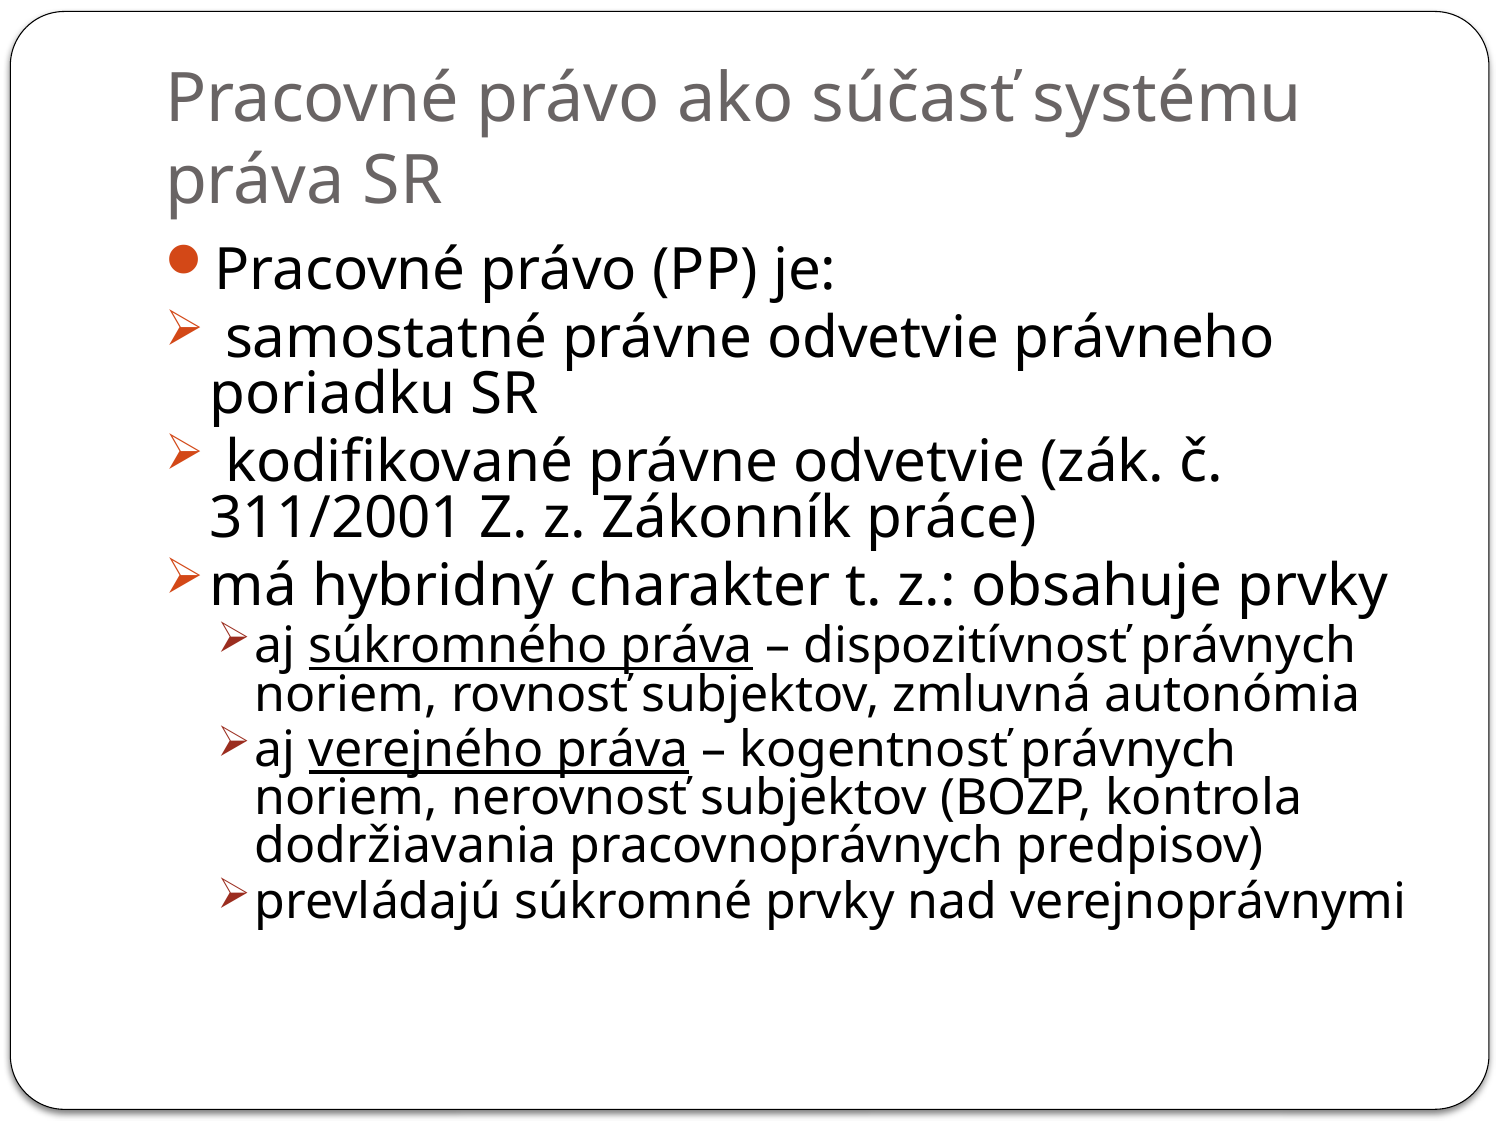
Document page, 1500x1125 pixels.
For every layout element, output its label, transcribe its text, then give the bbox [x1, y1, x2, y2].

title Pracovné právo ako súčasť systému práva SR [149, 44, 1426, 233]
list Pracovné právo (PP) je: samostatné právne odvetvie právneho poriadku SR kodifikované právne odvetvie (zák. č. 311/2001 Z. z. Zákonník práce) má hybridný charakter t. z.: obsahuje prvky aj súkromného práva – dispozitívnosť právnych noriem, rovnosť subjektov, zmluvná autonómia aj verejného práva – kogentnosť právnych noriem, nerovnosť subjektov (BOZP, kontrola dodržiavania pracovnoprávnych predpisov) prevládajú súkromné prvky nad verejnoprávnymi [149, 237, 1426, 988]
